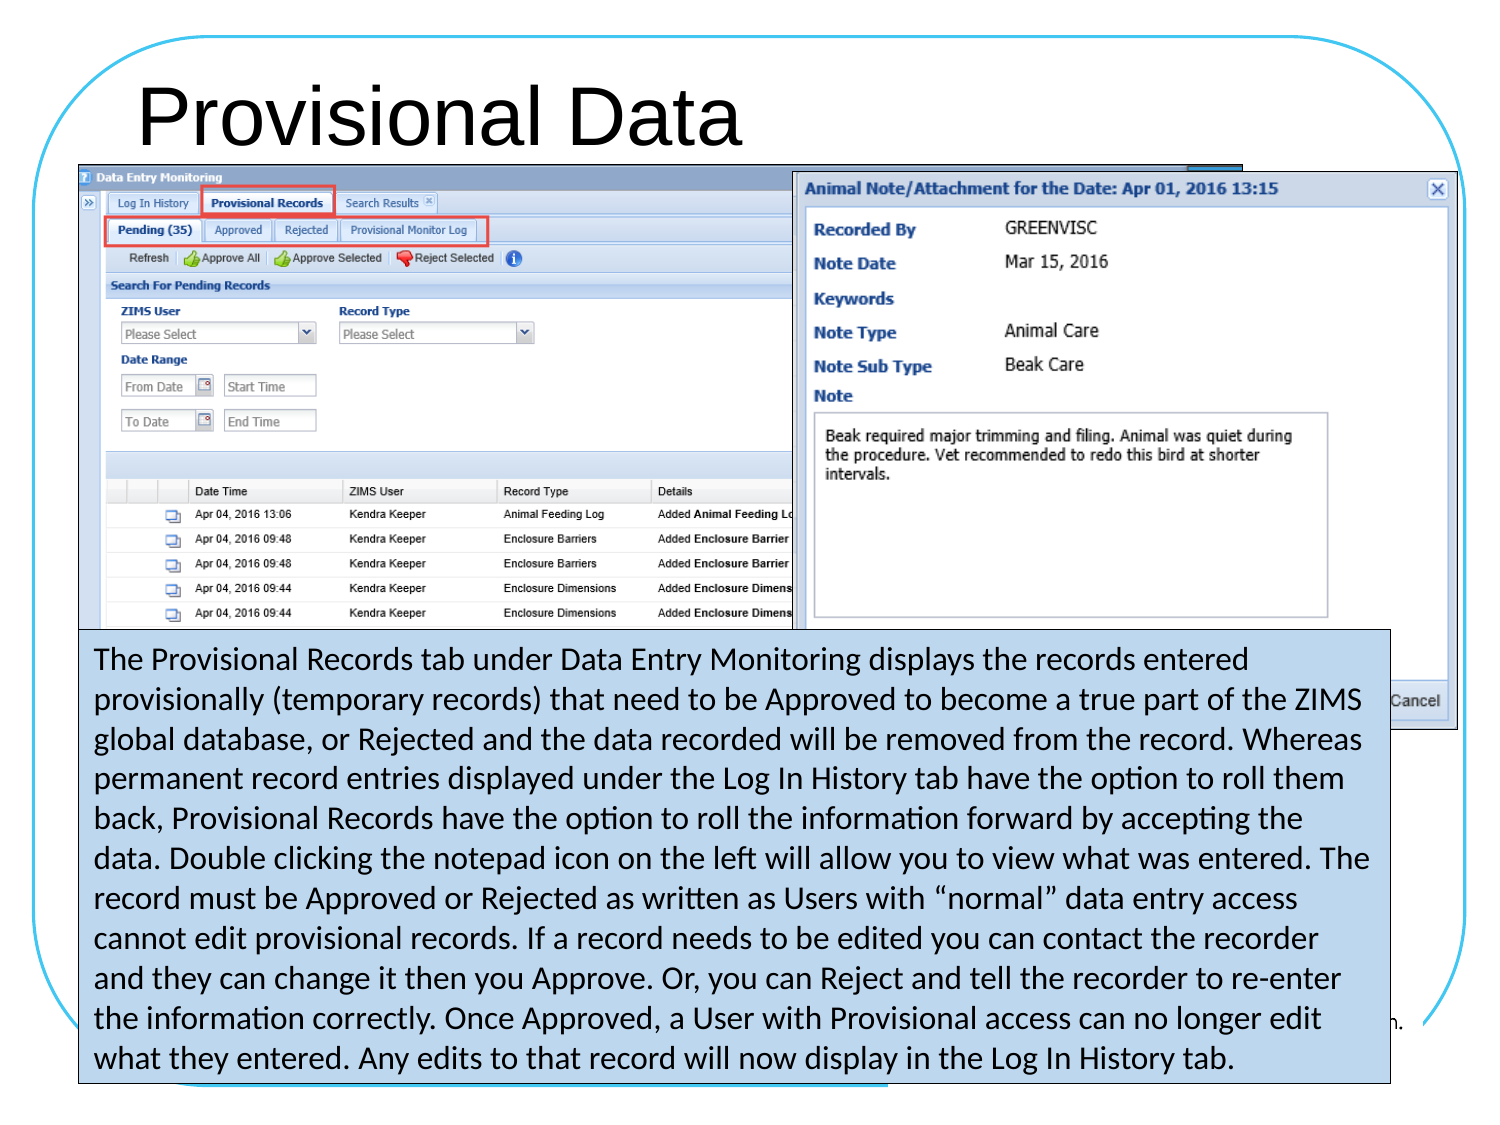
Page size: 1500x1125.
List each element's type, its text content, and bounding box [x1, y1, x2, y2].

text_box The Provisional Records tab under Data Entry Monitoring displays the records entered provisionally (temporary records) that need to be Approved to become a true part of the ZIMS global database, or Rejected and the data recorded will be removed from the record. Whereas permanent record entries displayed under the Log In History tab have the option to roll them back, Provisional Records have the option to roll the information forward by accepting the data. Double clicking the notepad icon on the left will allow you to view what was entered. The record must be Approved or Rejected as written as Users with “normal” data entry access cannot edit provisional records. If a record needs to be edited you can contact the recorder and they can change it then you Approve. Or, you can Reject and tell the recorder to re-enter the information correctly. Once Approved, a User with Provisional access can no longer edit what they entered. Any edits to that record will now display in the Log In History tab. [78, 730, 1391, 1084]
picture [1391, 944, 1407, 1075]
title Provisional Data [121, 9, 1416, 171]
picture [78, 164, 1458, 801]
